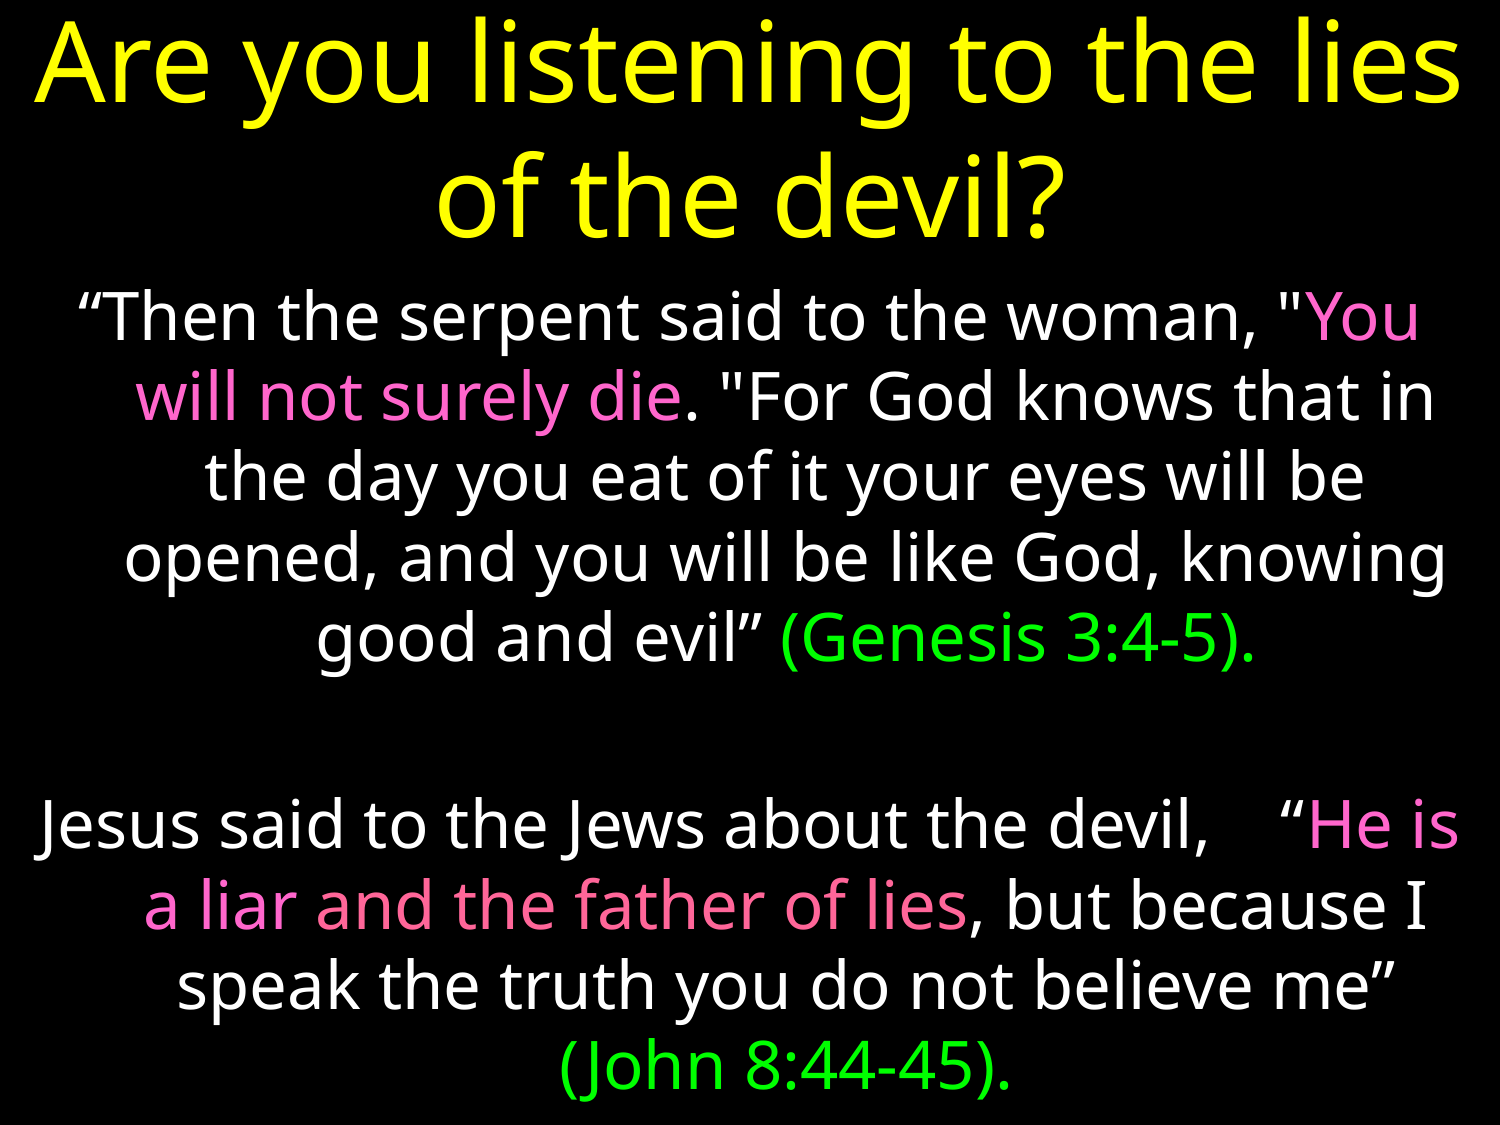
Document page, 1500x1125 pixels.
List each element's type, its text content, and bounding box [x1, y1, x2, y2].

title Are you listening to the lies of the devil? [0, 0, 1500, 250]
list “Then the serpent said to the woman, "You will not surely die. "For God knows that in the day you eat of it your eyes will be opened, and you will be like God, knowing good and evil” (Genesis 3:4-5). Jesus said to the Jews about the devil, “He is a liar and the father of lies, but because I speak the truth you do not believe me” (John 8:44-45). [0, 262, 1500, 1125]
